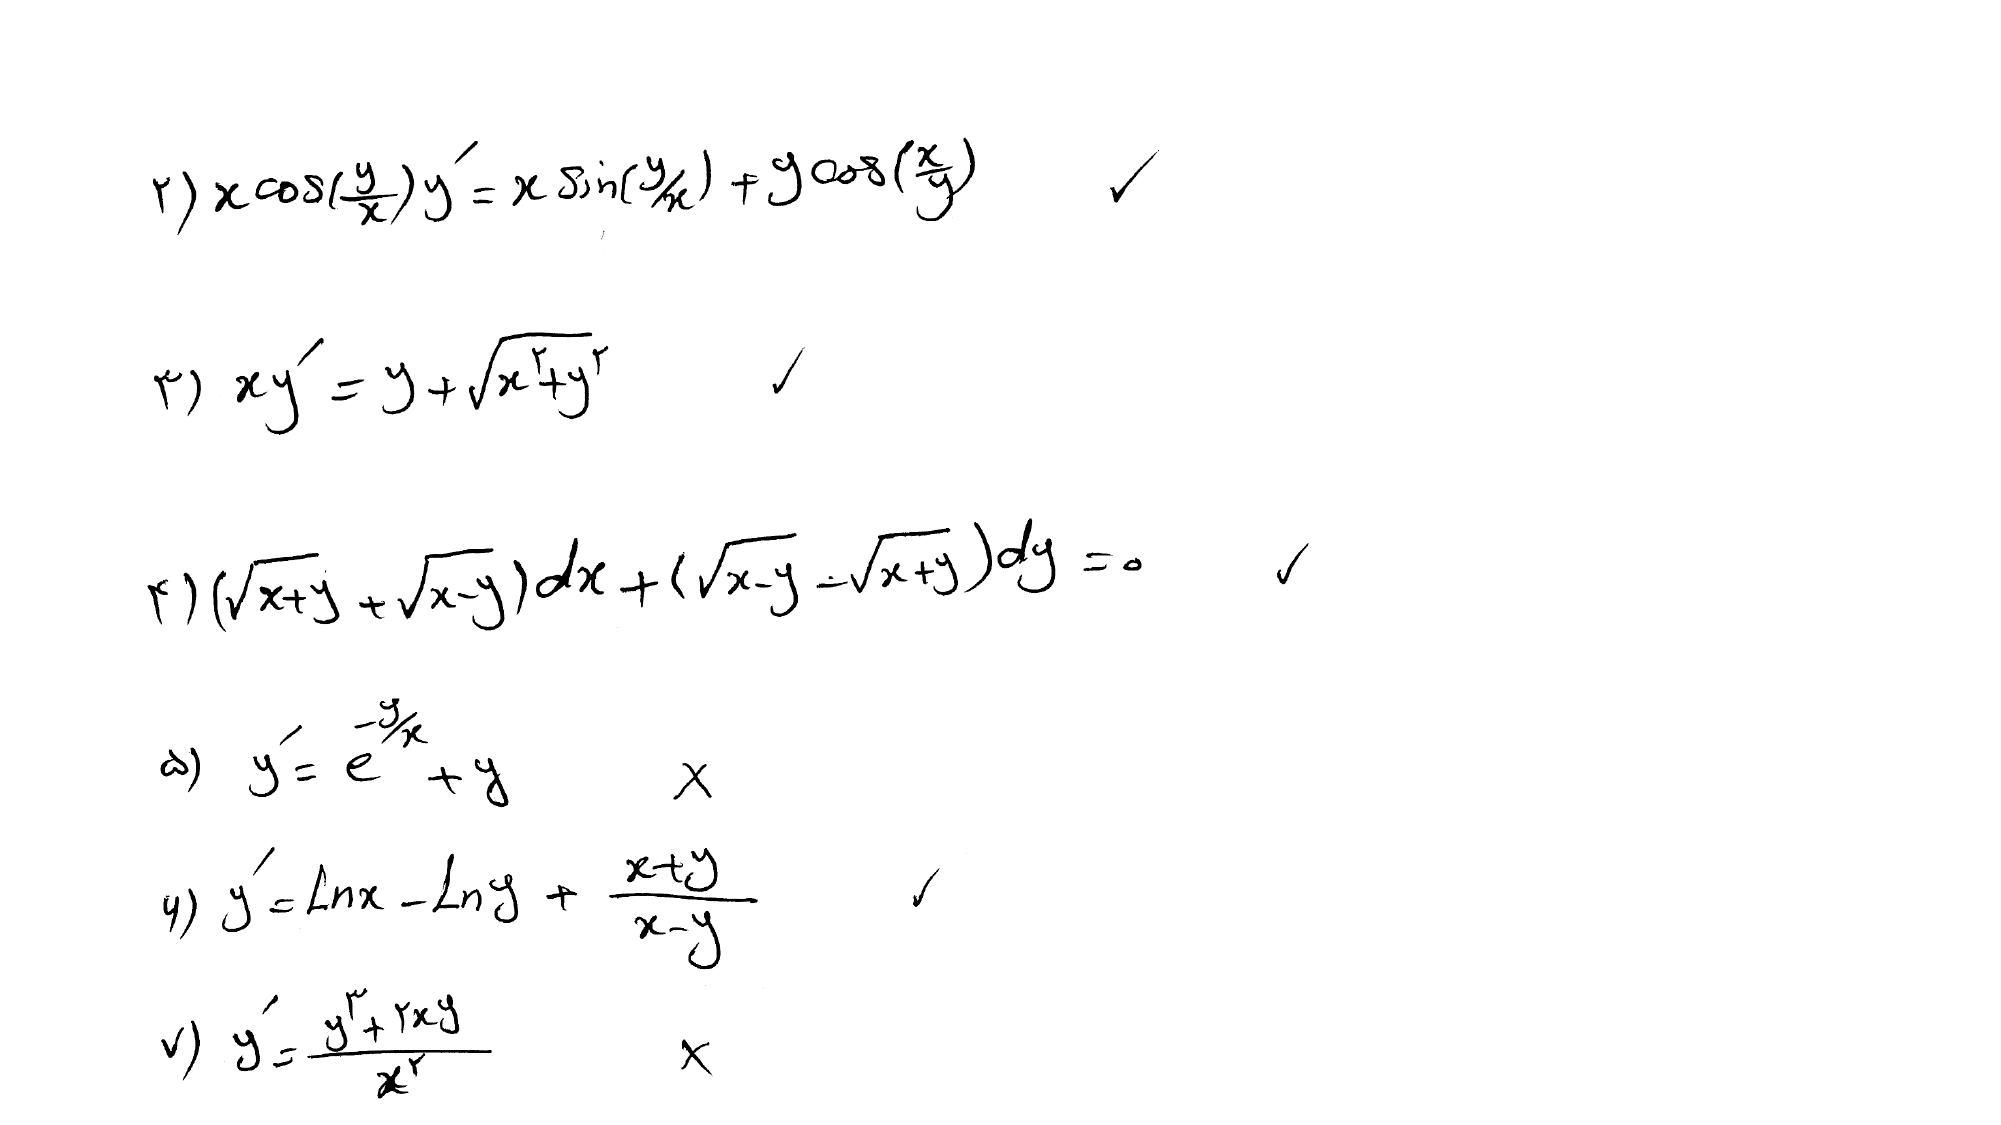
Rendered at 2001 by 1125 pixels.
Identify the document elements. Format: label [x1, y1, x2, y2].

picture [130, 310, 890, 452]
picture [130, 87, 1001, 263]
picture [1204, 517, 1376, 616]
picture [875, 825, 1003, 969]
picture [1040, 128, 1290, 222]
picture [92, 503, 1171, 1125]
